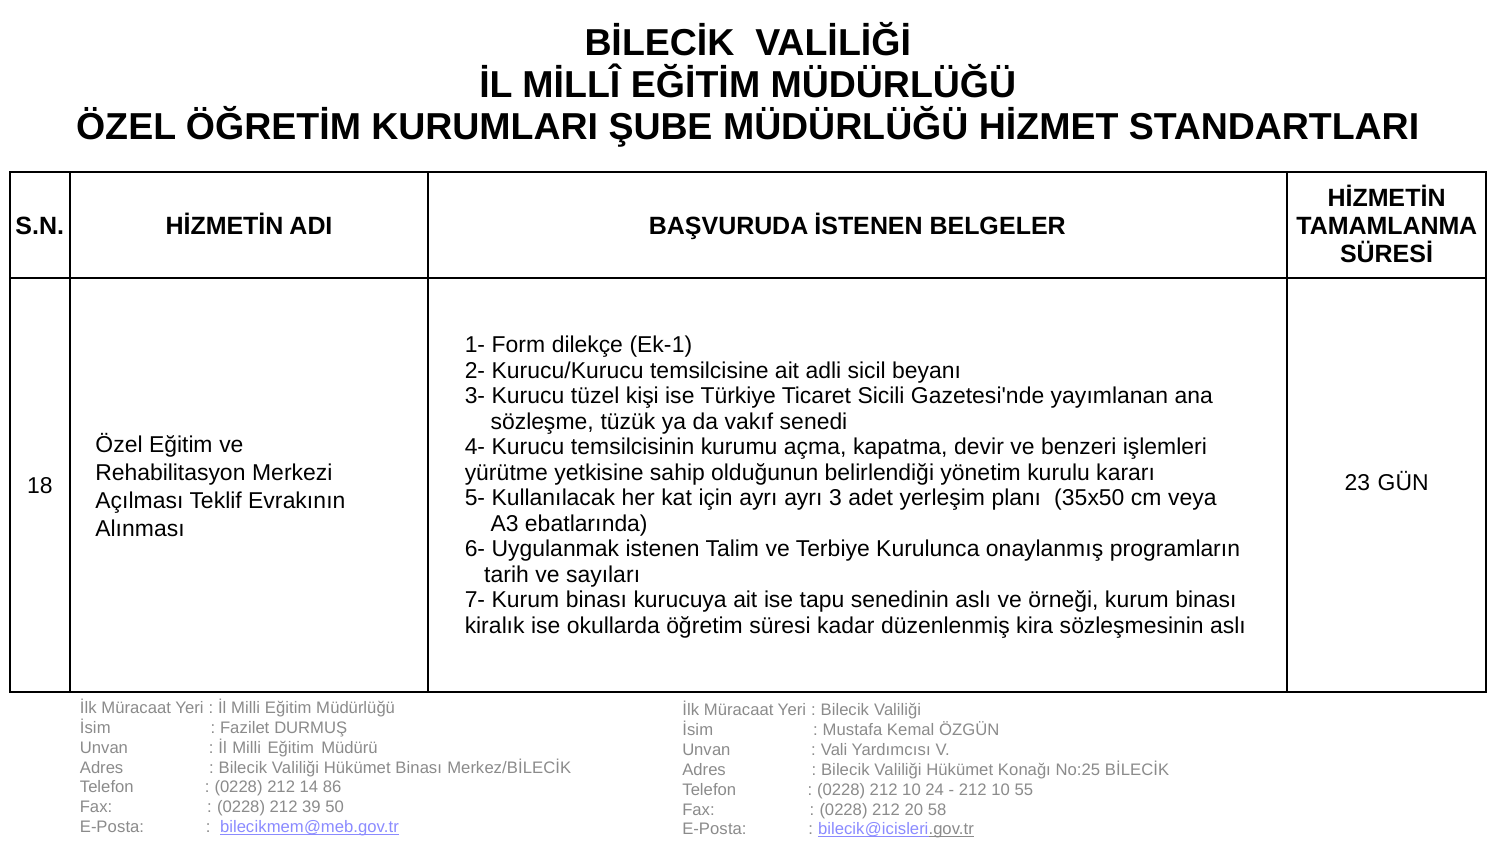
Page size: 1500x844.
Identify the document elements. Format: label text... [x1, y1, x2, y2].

table_cell 23 GÜN [1288, 279, 1485, 691]
table_header BİLECİK VALİLİĞİ İL MİLLÎ EĞİTİM MÜDÜRLÜĞÜ ÖZEL ÖĞRETİM KURUMLARI ŞUBE MÜDÜRLÜĞÜ HİZMET STANDARTLARI [10, 0, 1486, 171]
table_cell HİZMETİN ADI [71, 173, 427, 277]
table_cell HİZMETİN TAMAMLANMA SÜRESİ [1288, 173, 1485, 277]
table_cell Özel Eğitim ve Rehabilitasyon Merkezi Açılması Teklif Evrakının Alınması [71, 279, 427, 691]
table_cell 18 [11, 279, 69, 691]
table_cell S.N. [11, 173, 69, 277]
table_cell 1- Form dilekçe (Ek-1) 2- Kurucu/Kurucu temsilcisine ait adli sicil beyanı 3- Kurucu tüzel kişi ise Türkiye Ticaret Sicili Gazetesi'nde yayımlanan ana sözleşme, tüzük ya da vakıf senedi 4- Kurucu temsilcisinin kurumu açma, kapatma, devir ve benzeri işlemleri yürütme yetkisine sahip olduğunun belirlendiği yönetim kurulu kararı 5- Kullanılacak her kat için ayrı ayrı 3 adet yerleşim planı (35x50 cm veya A3 ebatlarında) 6- Uygulanmak istenen Talim ve Terbiye Kurulunca onaylanmış programların tarih ve sayıları 7- Kurum binası kurucuya ait ise tapu senedinin aslı ve örneği, kurum binası kiralık ise okullarda öğretim süresi kadar düzenlenmiş kira sözleşmesinin aslı [429, 279, 1286, 691]
table_cell BAŞVURUDA İSTENEN BELGELER [429, 173, 1286, 277]
